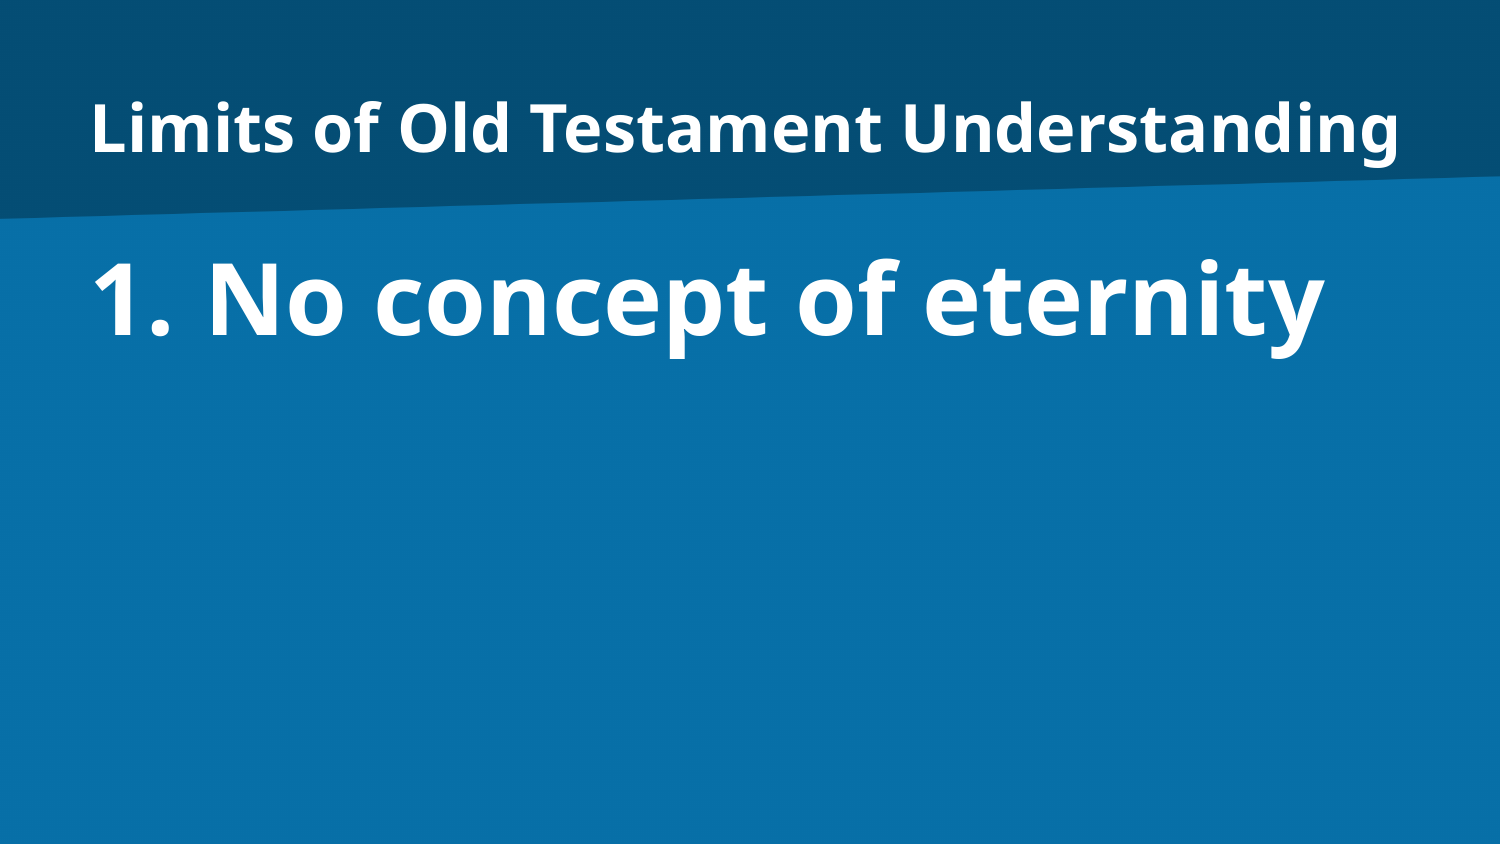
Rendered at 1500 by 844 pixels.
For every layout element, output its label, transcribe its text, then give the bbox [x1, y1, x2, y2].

list No concept of eternity [75, 228, 1425, 793]
title Limits of Old Testament Understanding [75, 45, 1425, 174]
picture [0, 177, 1500, 844]
